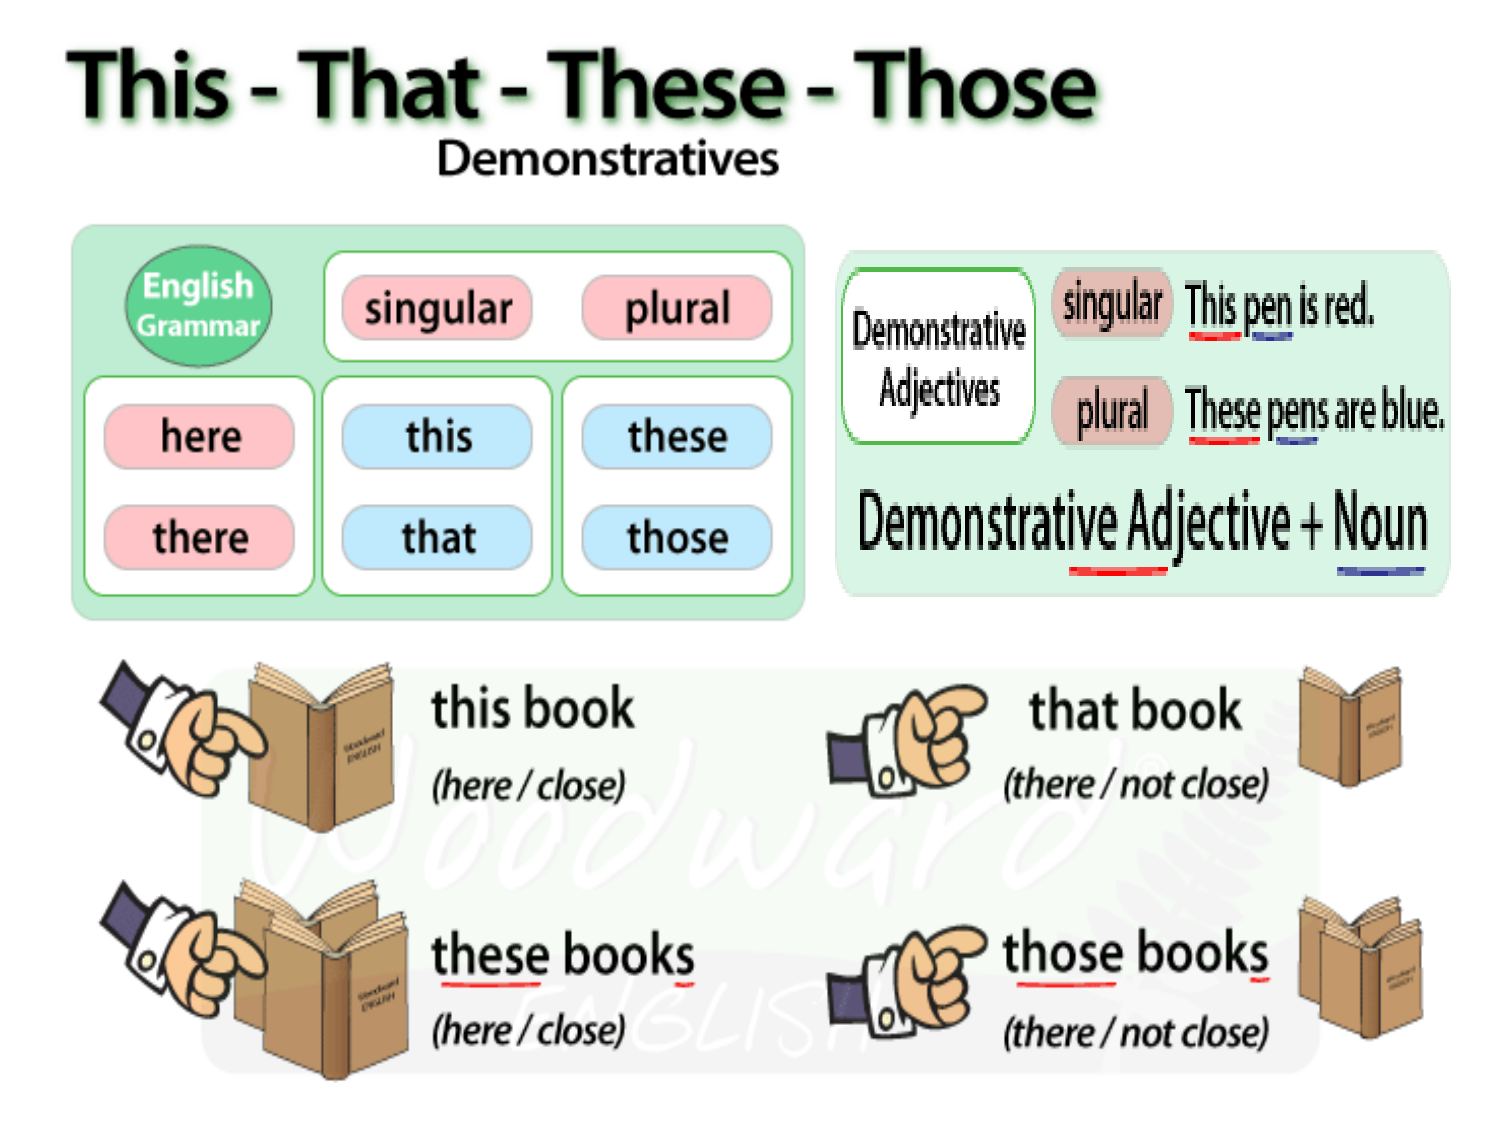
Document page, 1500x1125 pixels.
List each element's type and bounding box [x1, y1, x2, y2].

picture [64, 644, 1459, 1083]
picture [832, 243, 1461, 622]
picture [52, 42, 1117, 185]
picture [64, 219, 822, 634]
